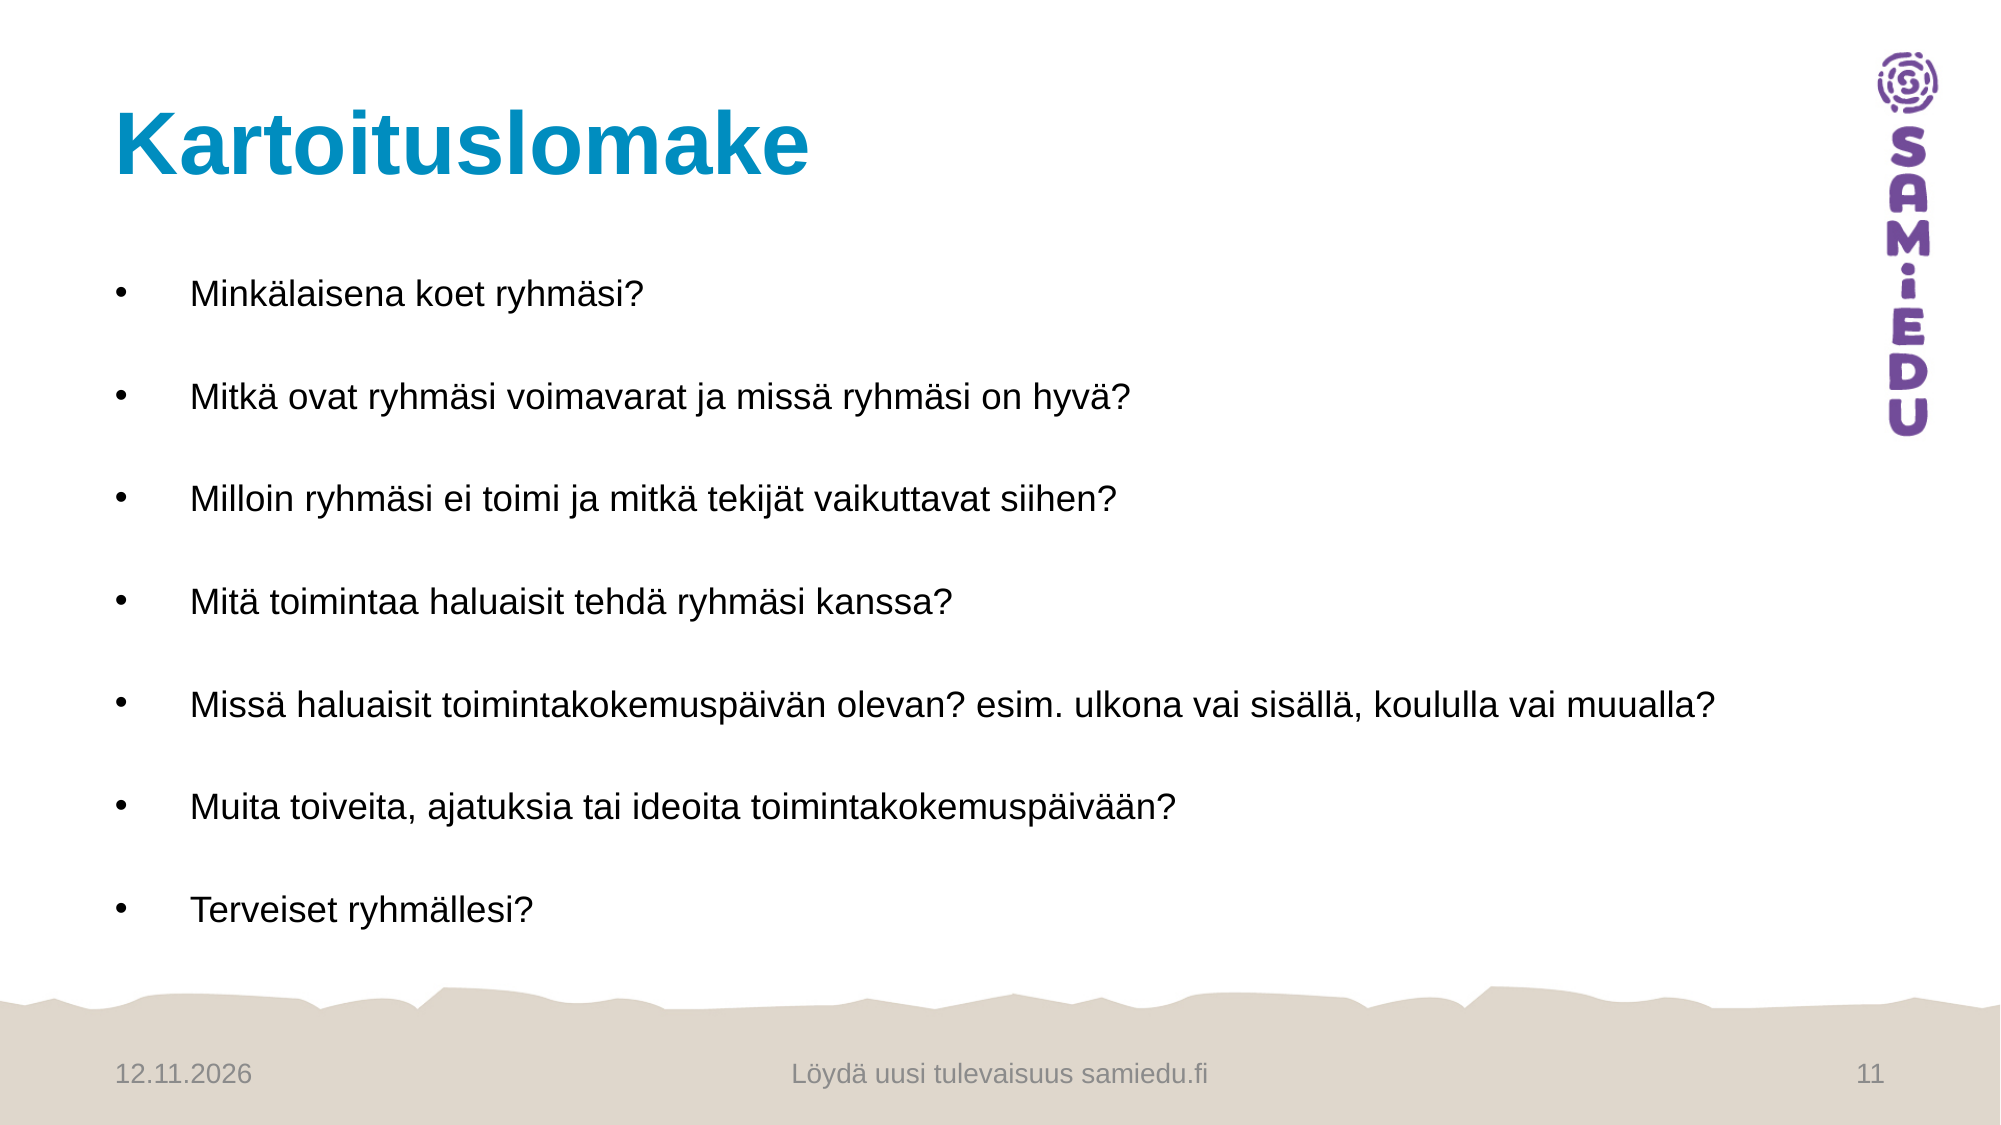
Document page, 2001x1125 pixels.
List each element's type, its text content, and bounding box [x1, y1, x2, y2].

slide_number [99, 1042, 567, 1103]
slide_number 11 [1433, 1042, 1900, 1103]
list Minkälaisena koet ryhmäsi? Mitkä ovat ryhmäsi voimavarat ja missä ryhmäsi on hyvä? Milloin ryhmäsi ei toimi ja mitkä tekijät vaikuttavat siihen? Mitä toimintaa haluaisit tehdä ryhmäsi kanssa? Missä haluaisit toimintakokemuspäivän olevan? esim. ulkona vai sisällä, koululla vai muualla? Muita toiveita, ajatuksia tai ideoita toimintakokemuspäivään? Terveiset ryhmällesi? [99, 262, 1840, 943]
title Kartoituslomake [99, 45, 1840, 233]
footer Löydä uusi tulevaisuus samiedu.fi [683, 1042, 1317, 1103]
picture [0, 0, 2001, 1125]
